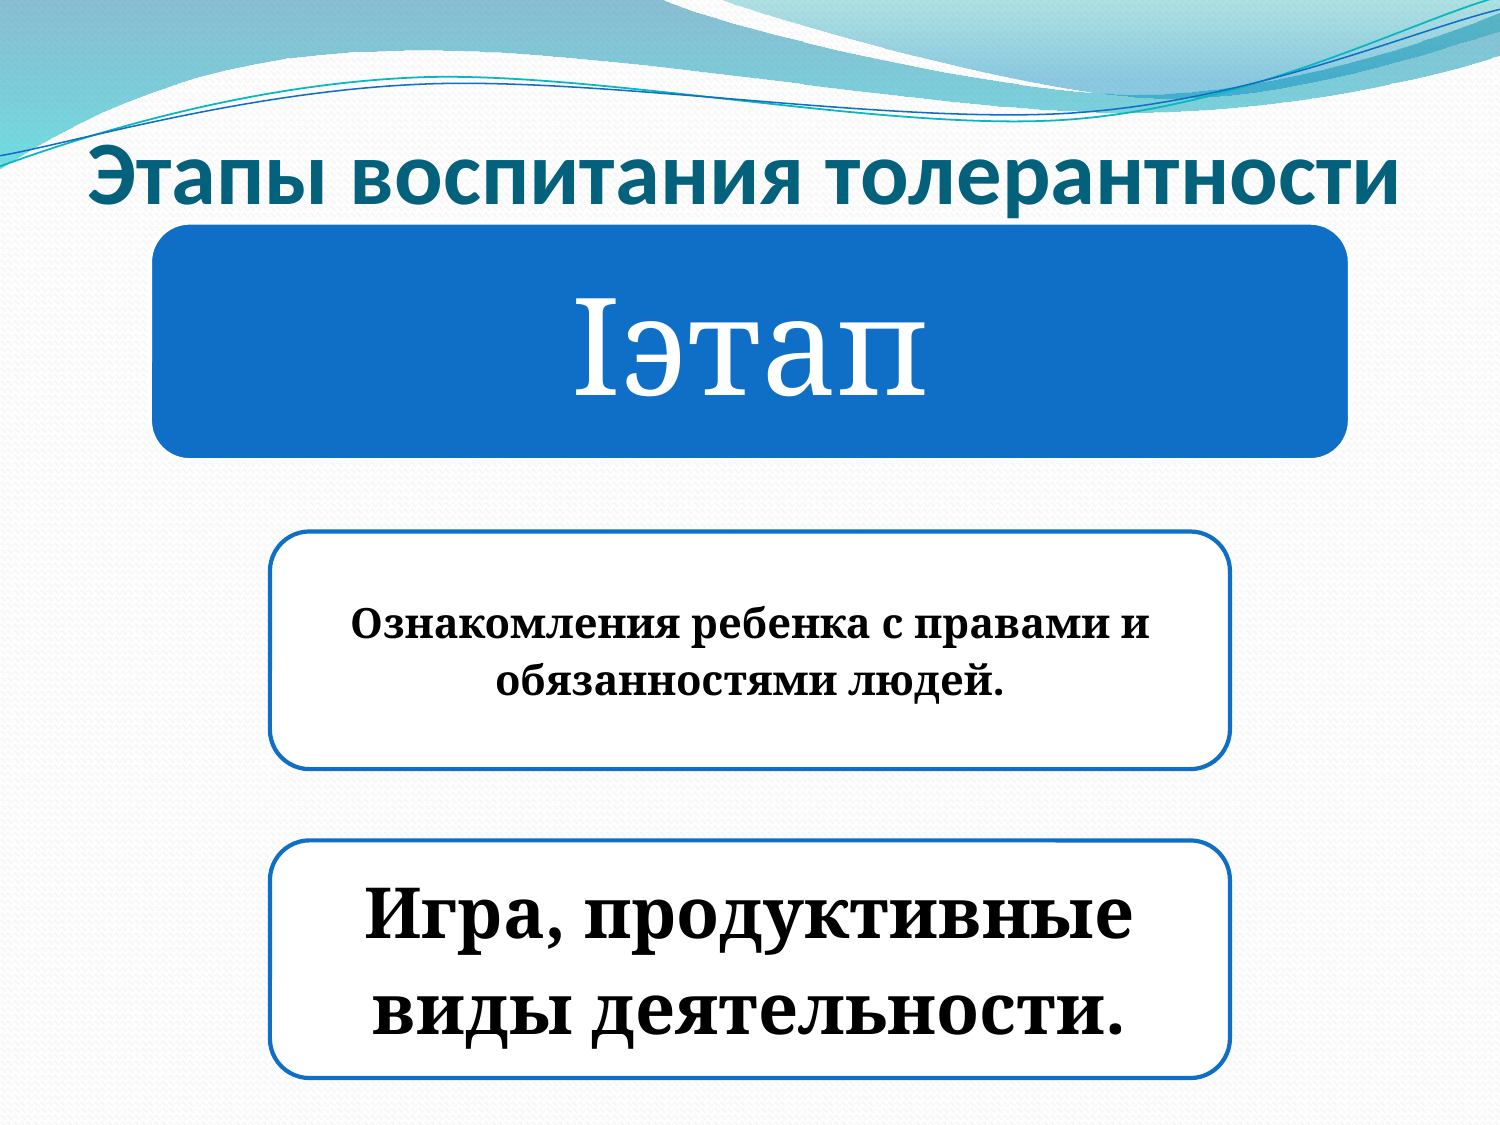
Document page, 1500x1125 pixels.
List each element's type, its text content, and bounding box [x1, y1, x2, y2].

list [0, 222, 1500, 1079]
title Этапы воспитания толерантности [70, 82, 1421, 222]
